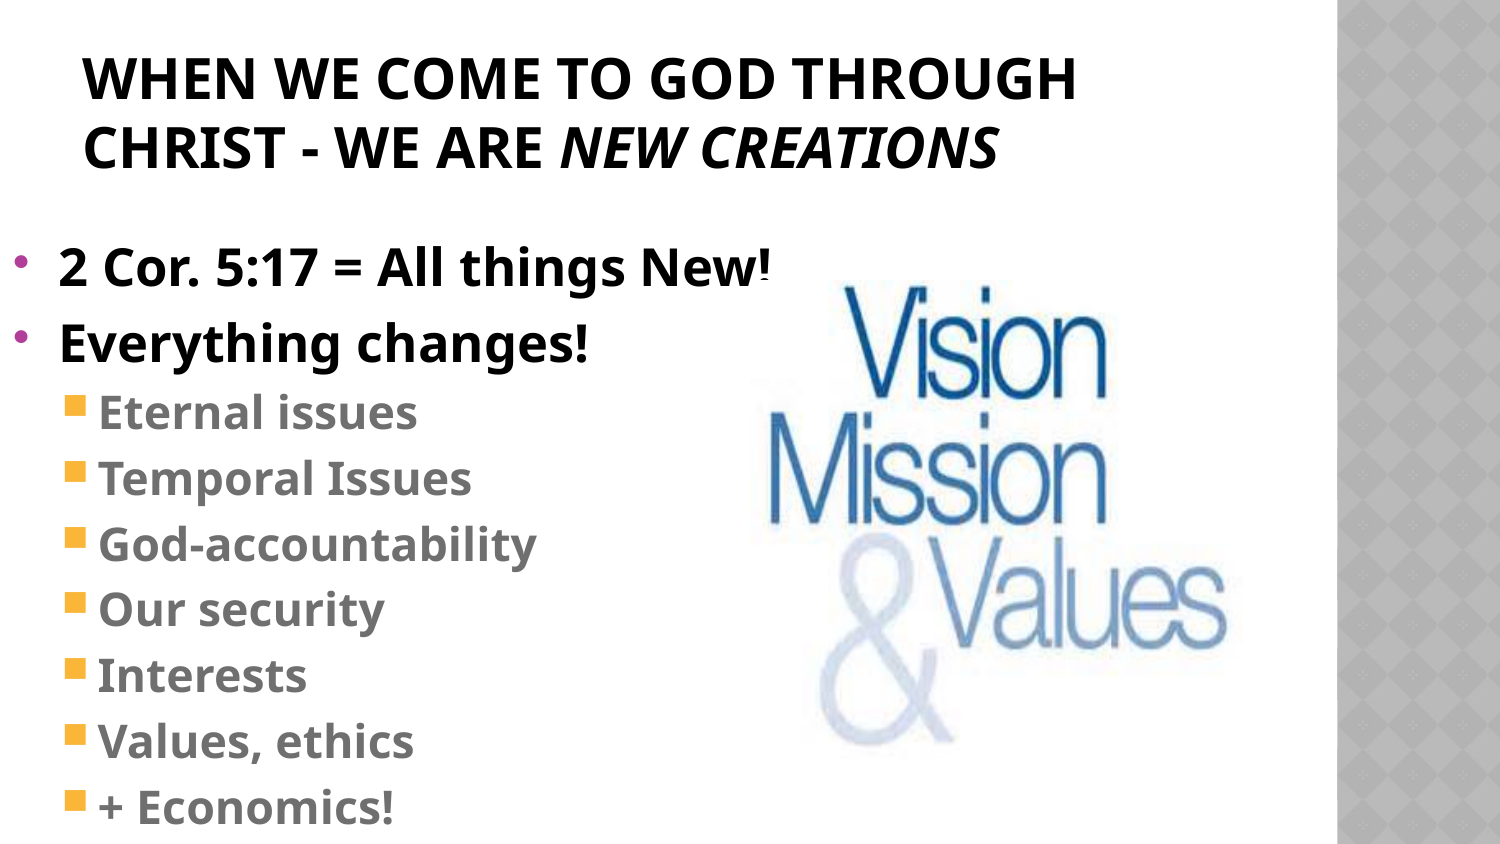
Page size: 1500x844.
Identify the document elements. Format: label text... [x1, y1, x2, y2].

list 2 Cor. 5:17 = All things New! Everything changes! Eternal issues Temporal Issues God-accountability Our security Interests Values, ethics + Economics! [0, 226, 1425, 844]
picture [749, 279, 1243, 759]
title When we come to God through Christ - we are New Creations [75, 39, 1263, 180]
